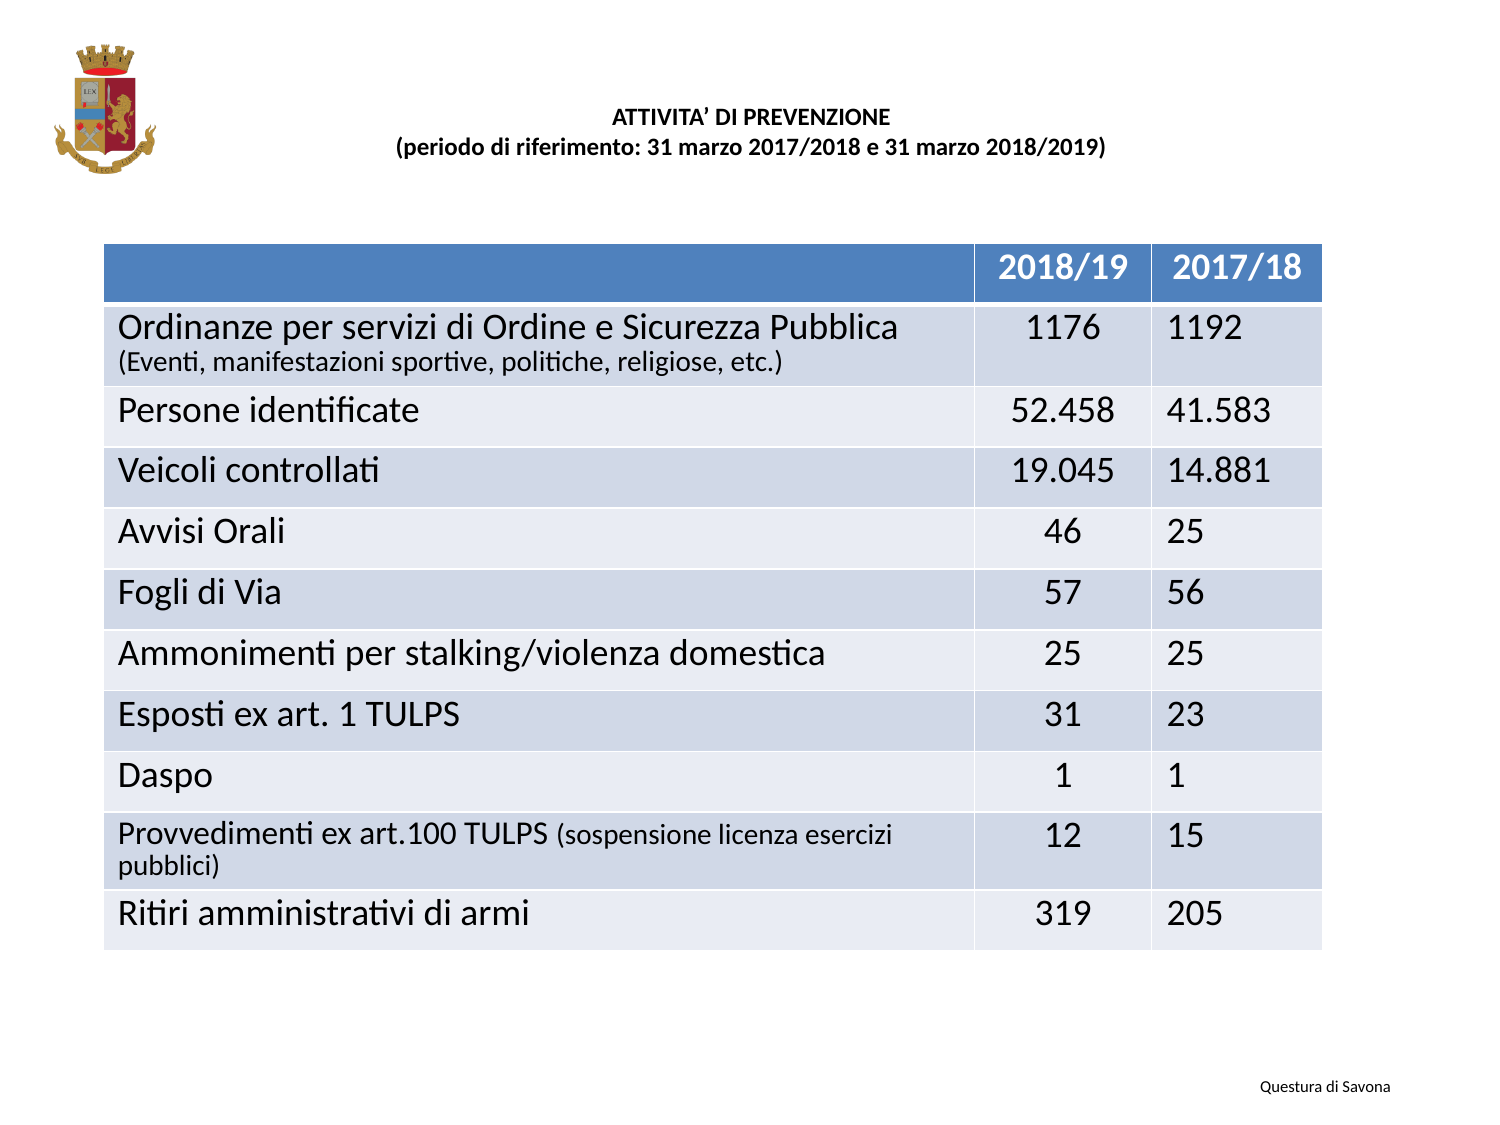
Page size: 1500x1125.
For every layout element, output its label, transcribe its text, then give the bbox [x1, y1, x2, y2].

table_cell 1192 [1152, 307, 1322, 386]
table_cell 19.045 [975, 448, 1151, 507]
table_cell Ammonimenti per stalking/violenza domestica [104, 631, 974, 690]
table_cell 57 [975, 570, 1151, 629]
table_cell 1 [975, 752, 1151, 811]
table_cell 25 [975, 631, 1151, 690]
table_cell 41.583 [1152, 387, 1322, 446]
table_cell Veicoli controllati [104, 448, 974, 507]
table_cell 25 [1152, 509, 1322, 568]
table_cell 56 [1152, 570, 1322, 629]
table_cell 31 [975, 691, 1151, 751]
table_cell Daspo [104, 752, 974, 811]
table_cell 15 [1152, 813, 1322, 889]
table_cell 12 [975, 813, 1151, 889]
title ATTIVITA’ DI PREVENZIONE (periodo di riferimento: 31 marzo 2017/2018 e 31 marzo 2018/2019) [156, 78, 1427, 183]
table_cell Ordinanze per servizi di Ordine e Sicurezza Pubblica (Eventi, manifestazioni sportive, politiche, religiose, etc.) [104, 307, 974, 386]
picture [52, 42, 157, 177]
table_header 2018/19 [975, 244, 1151, 302]
table_cell Ritiri amministrativi di armi [104, 891, 974, 950]
table_cell 1176 [975, 307, 1151, 386]
text_box Questura di Savona [1245, 1068, 1406, 1104]
table_cell 319 [975, 891, 1151, 950]
table_cell Esposti ex art. 1 TULPS [104, 691, 974, 751]
table_header [104, 244, 974, 302]
table_cell Provvedimenti ex art.100 TULPS (sospensione licenza esercizi pubblici) [104, 813, 974, 889]
table_cell 25 [1152, 631, 1322, 690]
table_cell 23 [1152, 691, 1322, 751]
table_cell 14.881 [1152, 448, 1322, 507]
table_cell Fogli di Via [104, 570, 974, 629]
table_cell 46 [975, 509, 1151, 568]
table_cell 1 [1152, 752, 1322, 811]
table_cell 205 [1152, 891, 1322, 950]
table_cell 52.458 [975, 387, 1151, 446]
table_cell Persone identificate [104, 387, 974, 446]
table_cell Avvisi Orali [104, 509, 974, 568]
table_header 2017/18 [1152, 244, 1322, 302]
